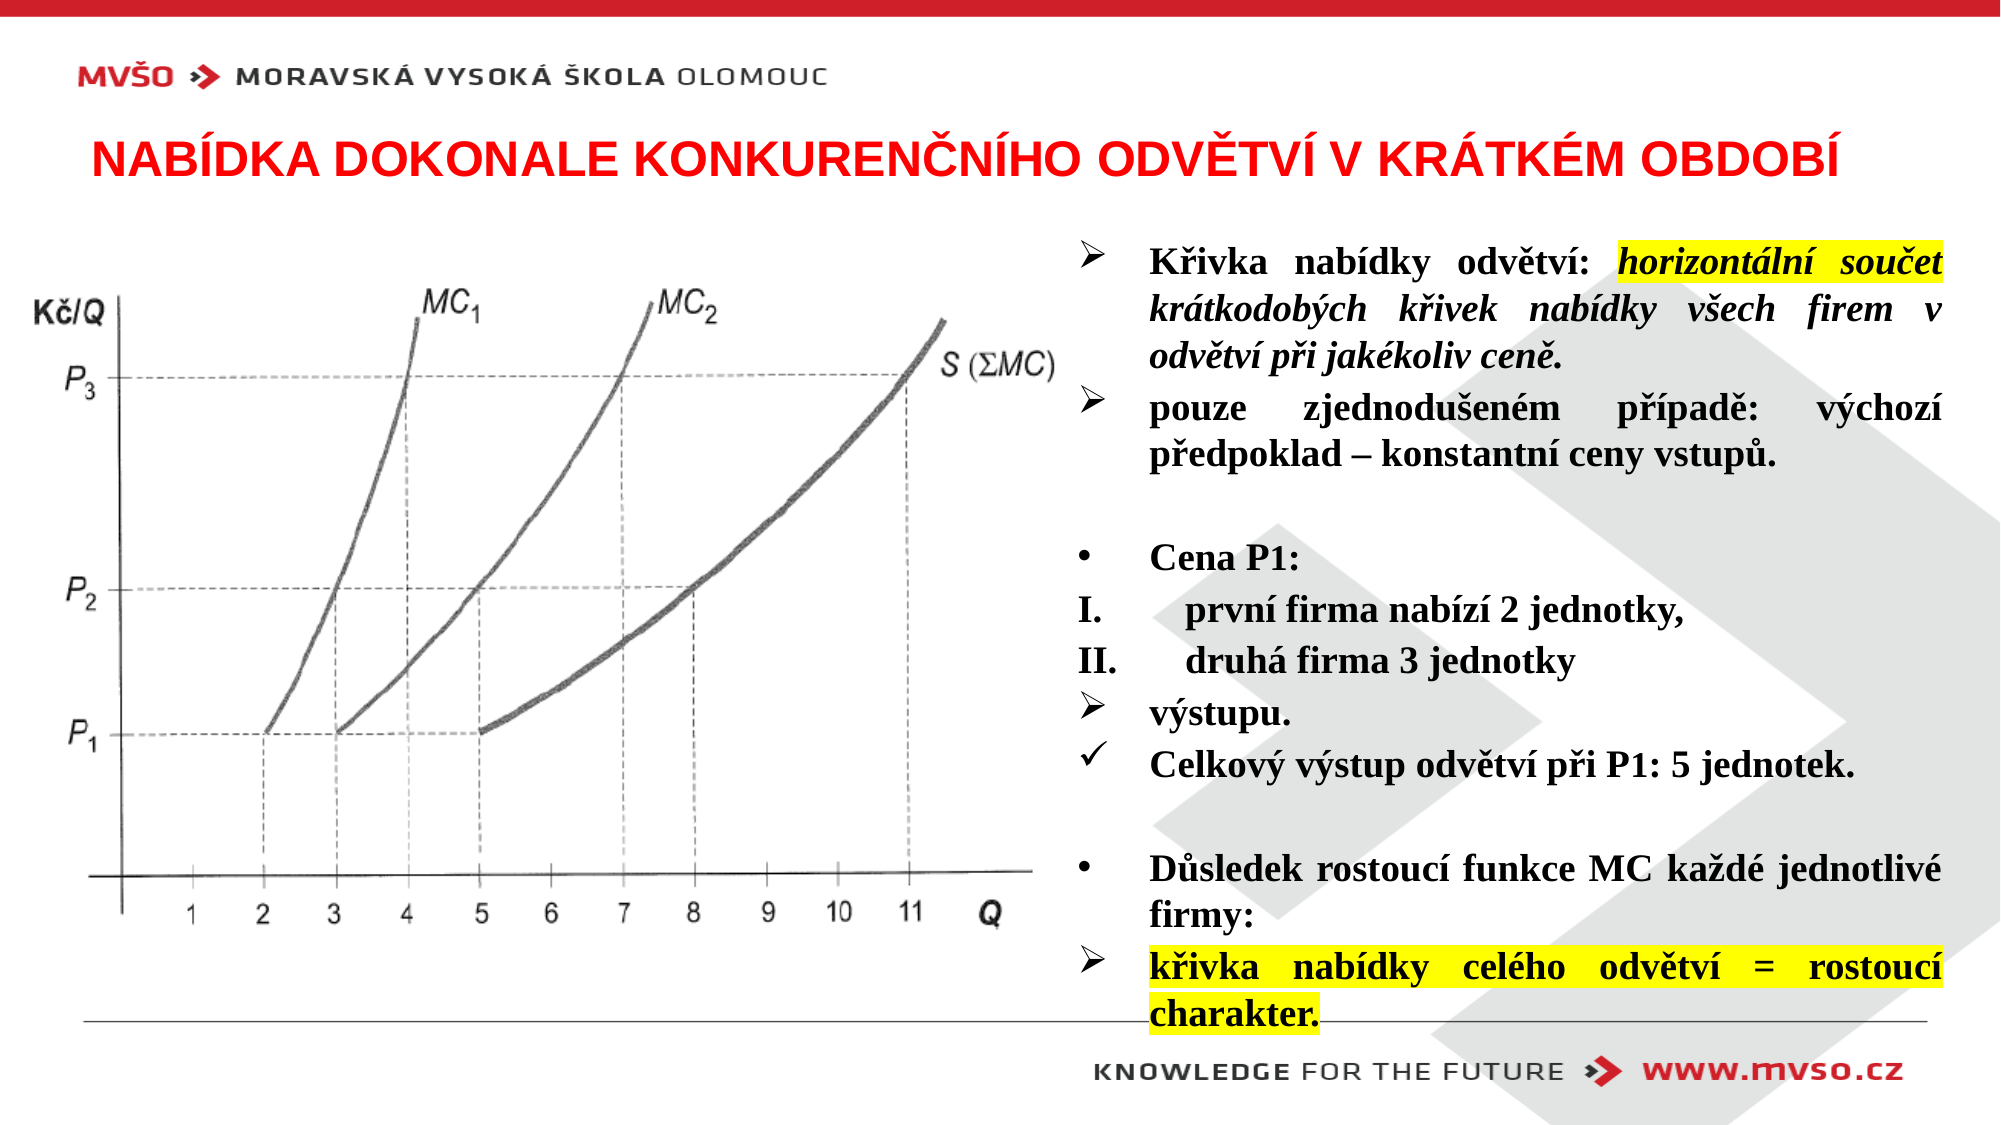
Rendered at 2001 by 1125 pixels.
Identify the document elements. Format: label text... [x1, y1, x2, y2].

picture [0, 0, 2001, 1125]
list Křivka nabídky odvětví: horizontální součet krátkodobých křivek nabídky všech firem v odvětví při jakékoliv ceně. pouze zjednodušeném případě: výchozí předpoklad – konstantní ceny vstupů. Cena P1: první firma nabízí 2 jednotky, druhá firma 3 jednotky výstupu. Celkový výstup odvětví při P1: 5 jednotek. Důsledek rostoucí funkce MC každé jednotlivé firmy: křivka nabídky celého odvětví = rostoucí charakter. [1062, 228, 1958, 1045]
title Nabídka dokonale konkurenčního odvětví v krátkém období [76, 109, 1958, 212]
